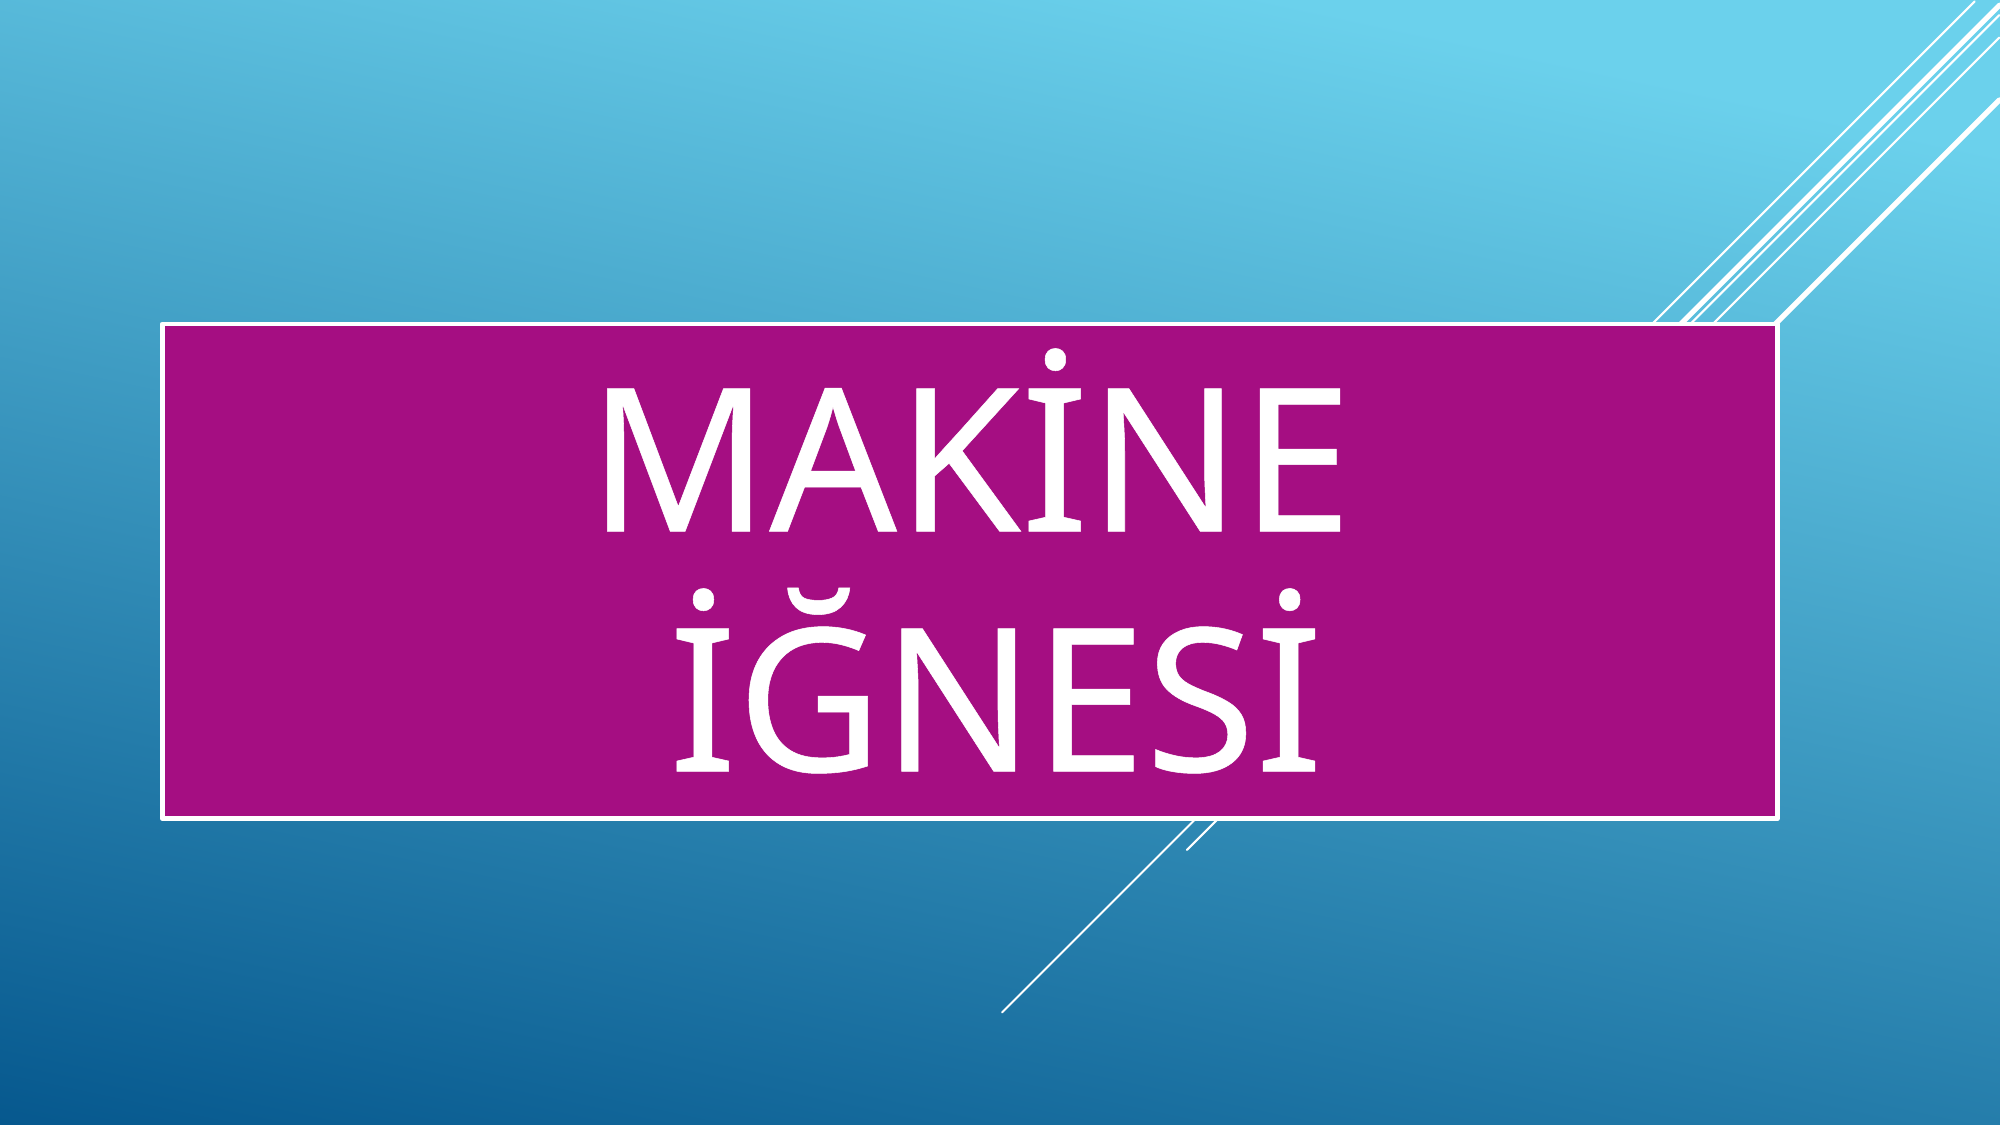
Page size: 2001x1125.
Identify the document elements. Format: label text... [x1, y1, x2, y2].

text_box MAKİNE İĞNESİ [160, 322, 1780, 821]
